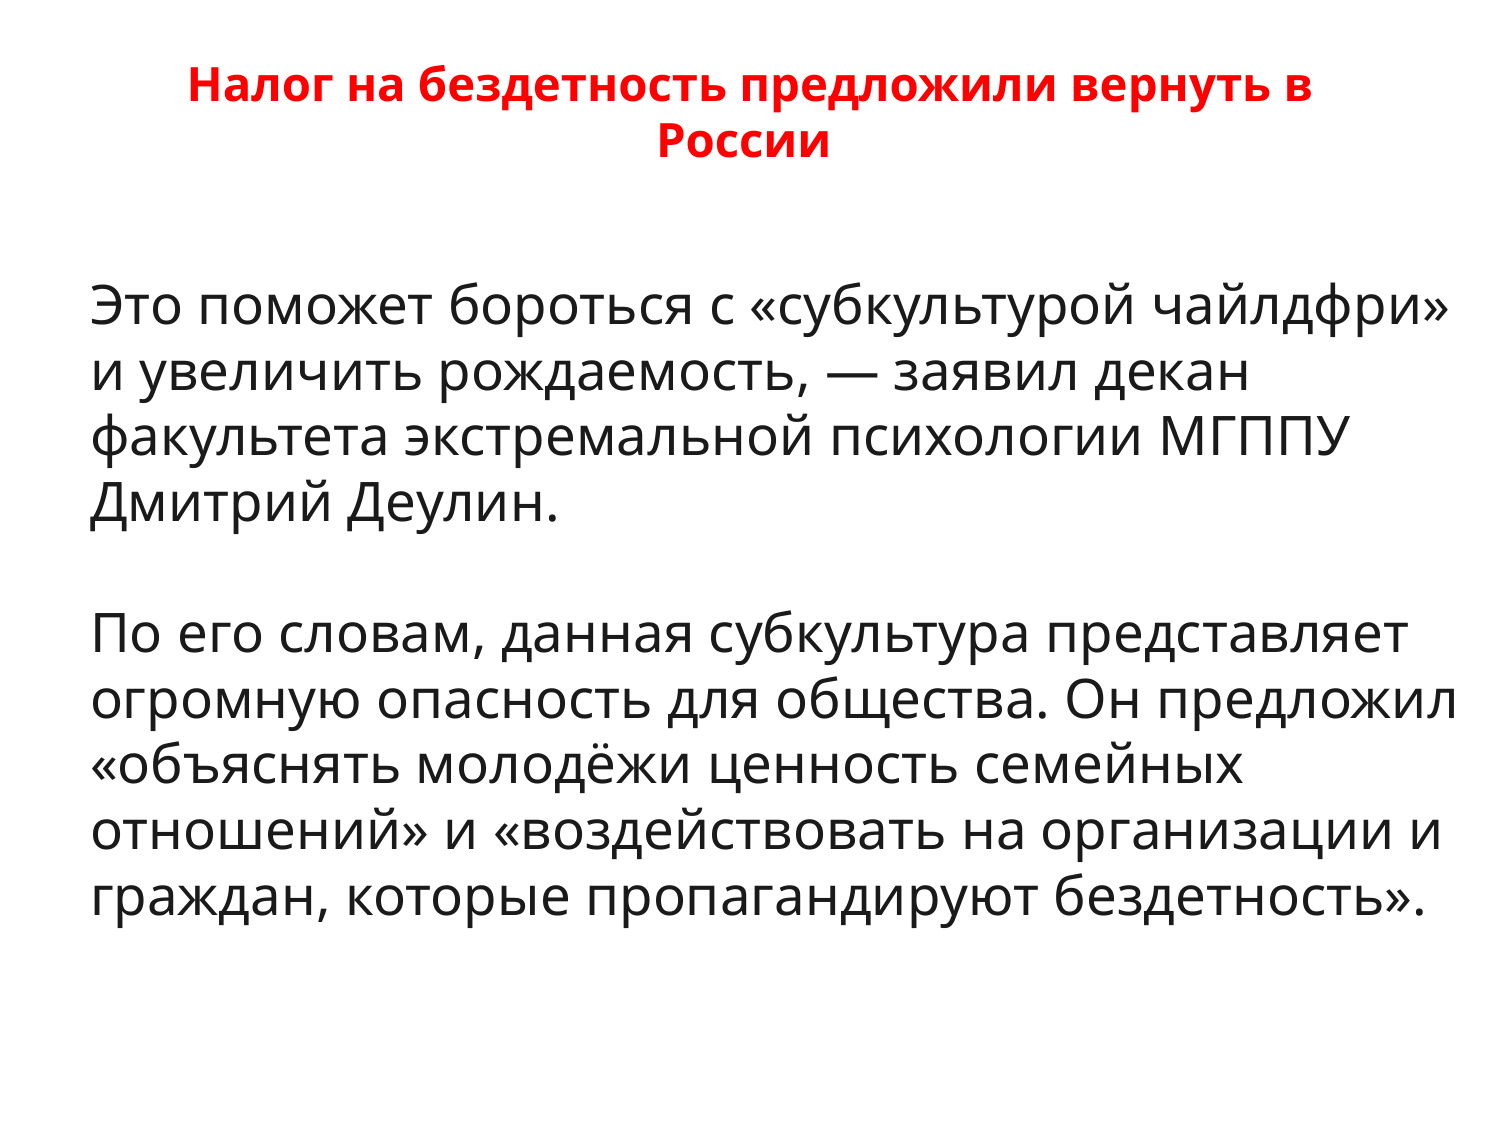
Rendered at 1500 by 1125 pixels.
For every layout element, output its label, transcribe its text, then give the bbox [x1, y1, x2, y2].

title Налог на бездетность предложили вернуть в России [75, 45, 1425, 233]
list Это поможет бороться с «субкультурой чайлдфри» и увеличить рождаемость, — заявил декан факультета экстремальной психологии МГППУ Дмитрий Деулин. По его словам, данная субкультура представляет огромную опасность для общества. Он предложил «объяснять молодёжи ценность семейных отношений» и «воздействовать на организации и граждан, которые пропагандируют бездетность». [75, 262, 1483, 1005]
